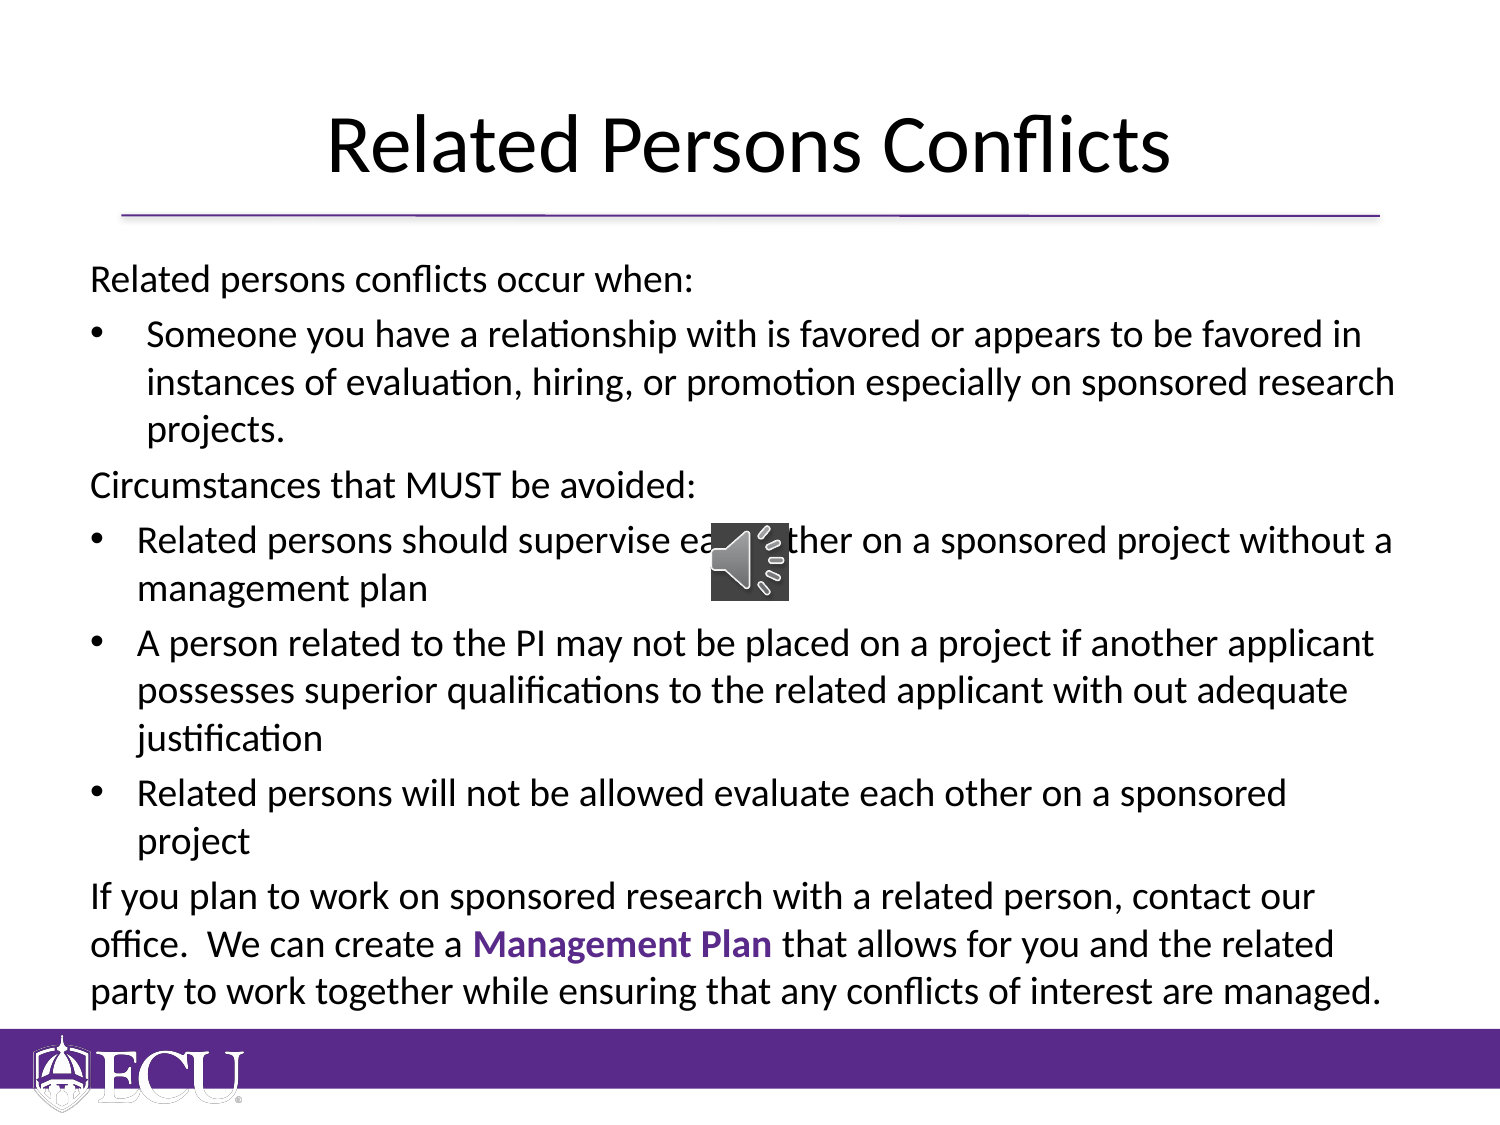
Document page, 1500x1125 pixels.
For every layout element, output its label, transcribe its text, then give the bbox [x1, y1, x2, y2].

list Related persons conflicts occur when: Someone you have a relationship with is favored or appears to be favored in instances of evaluation, hiring, or promotion especially on sponsored research projects. Circumstances that MUST be avoided: Related persons should supervise each other on a sponsored project without a management plan A person related to the PI may not be placed on a project if another applicant possesses superior qualifications to the related applicant with out adequate justification Related persons will not be allowed evaluate each other on a sponsored project If you plan to work on sponsored research with a related person, contact our office. We can create a Management Plan that allows for you and the related party to work together while ensuring that any conflicts of interest are managed. [75, 245, 1425, 1125]
text_box [1425, 1028, 1500, 1089]
title Related Persons Conflicts [75, 45, 1425, 233]
picture [33, 1035, 244, 1113]
text_box [0, 1028, 75, 1089]
picture [709, 522, 791, 603]
